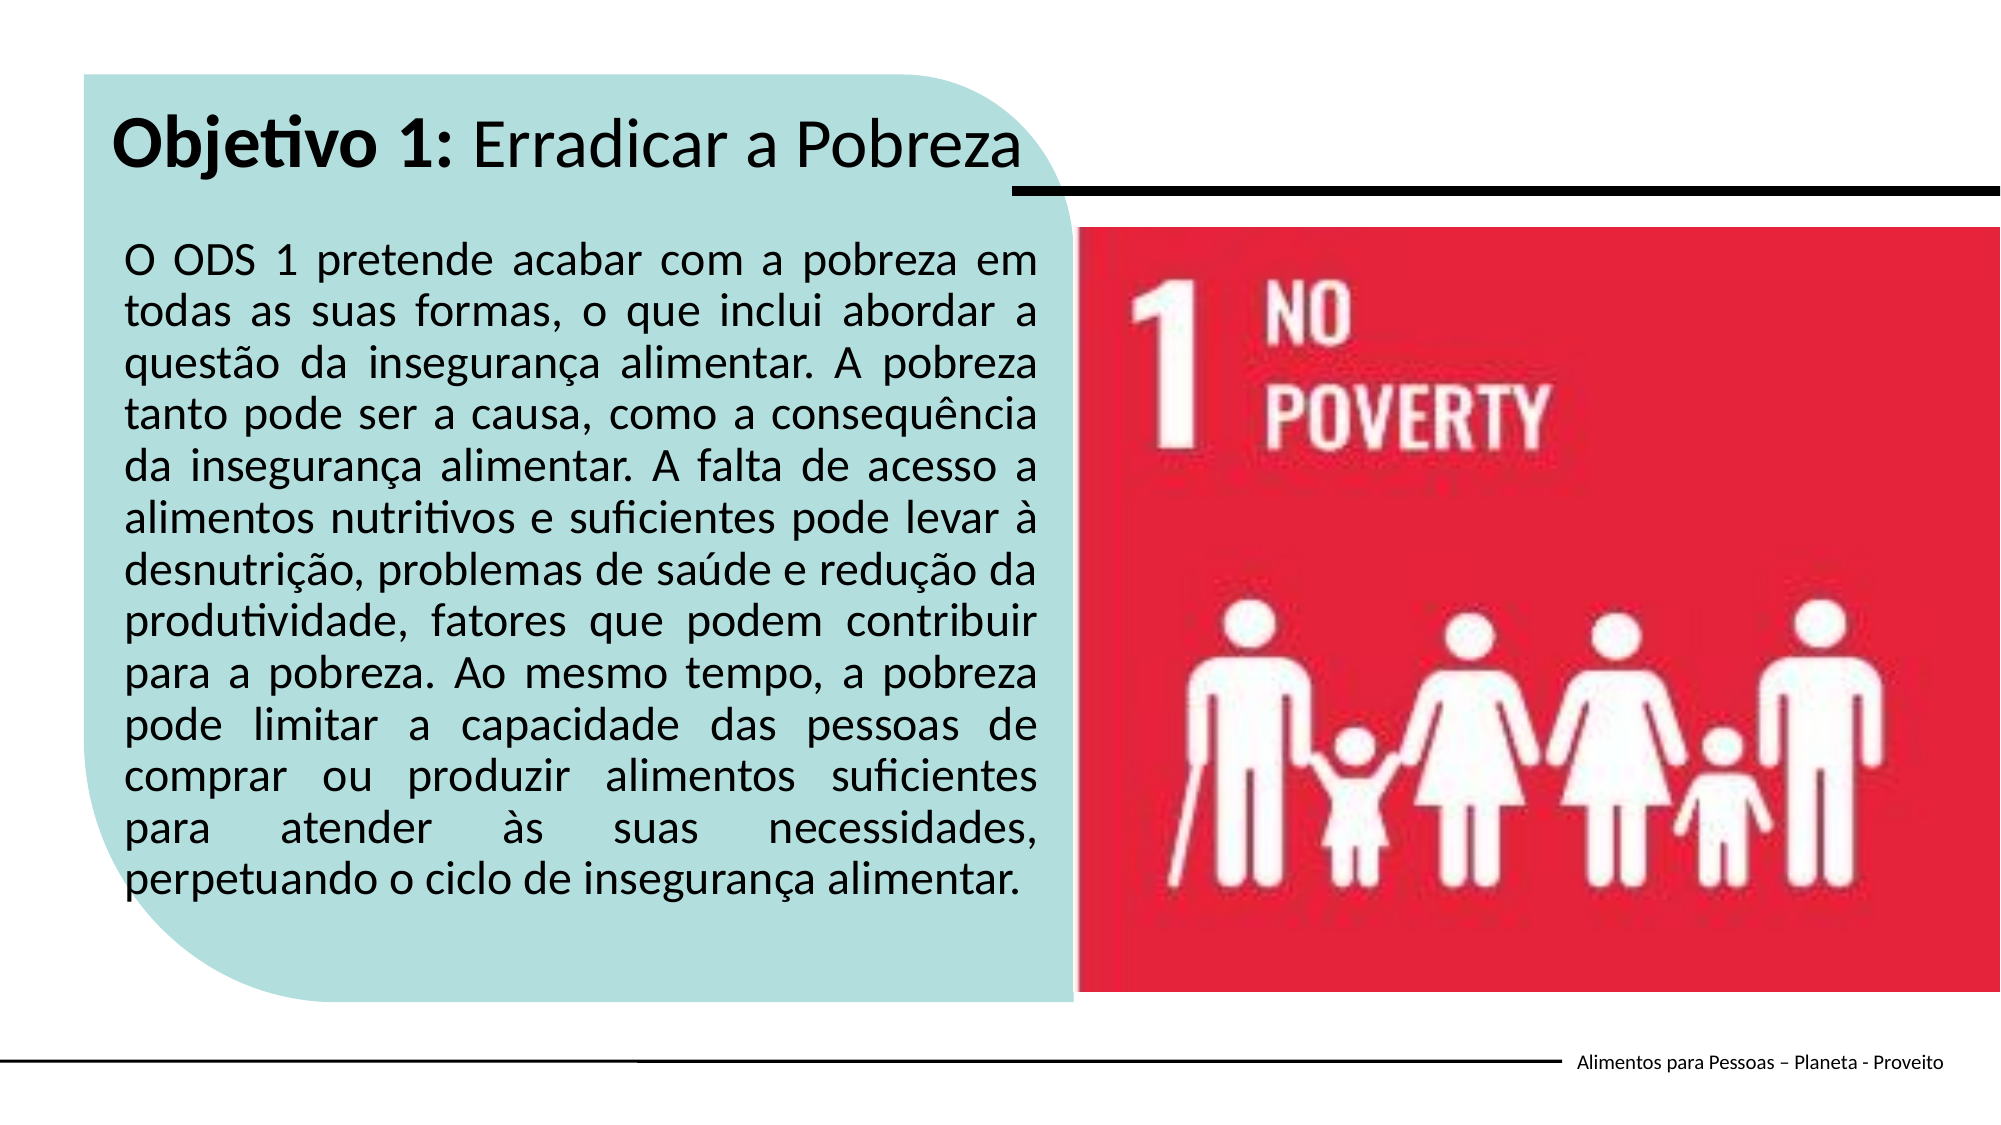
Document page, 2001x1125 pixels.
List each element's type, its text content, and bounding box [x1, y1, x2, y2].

picture [1073, 227, 2000, 992]
list Objetivo 1: Erradicar a Pobreza [98, 95, 1100, 258]
list O ODS 1 pretende acabar com a pobreza em todas as suas formas, o que inclui abordar a questão da insegurança alimentar. A pobreza tanto pode ser a causa, como a consequência da insegurança alimentar. A falta de acesso a alimentos nutritivos e suficientes pode levar à desnutrição, problemas de saúde e redução da produtividade, fatores que podem contribuir para a pobreza. Ao mesmo tempo, a pobreza pode limitar a capacidade das pessoas de comprar ou produzir alimentos suficientes para atender às suas necessidades, perpetuando o ciclo de insegurança alimentar. [109, 258, 1055, 723]
